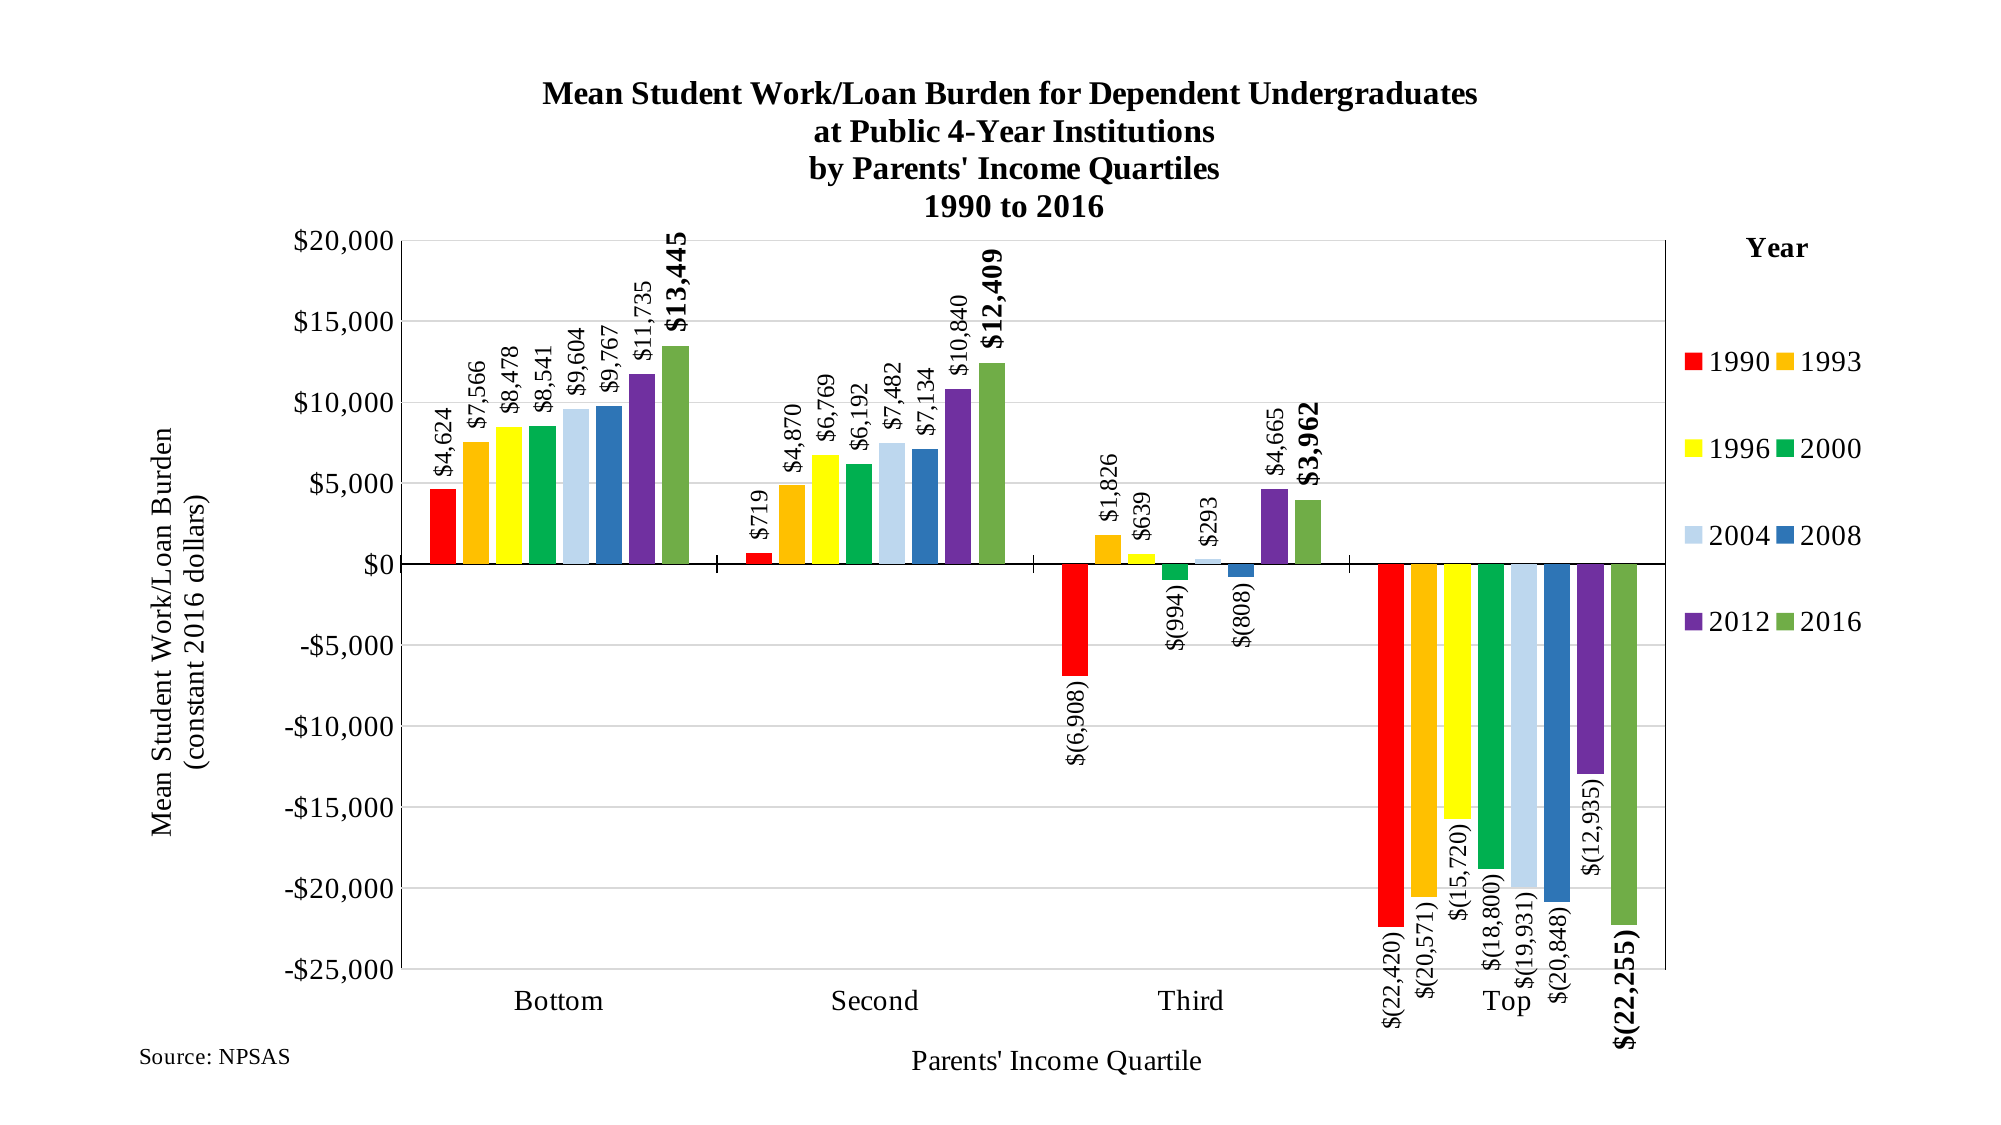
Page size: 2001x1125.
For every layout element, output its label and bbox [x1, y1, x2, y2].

chart [121, 67, 1879, 1085]
